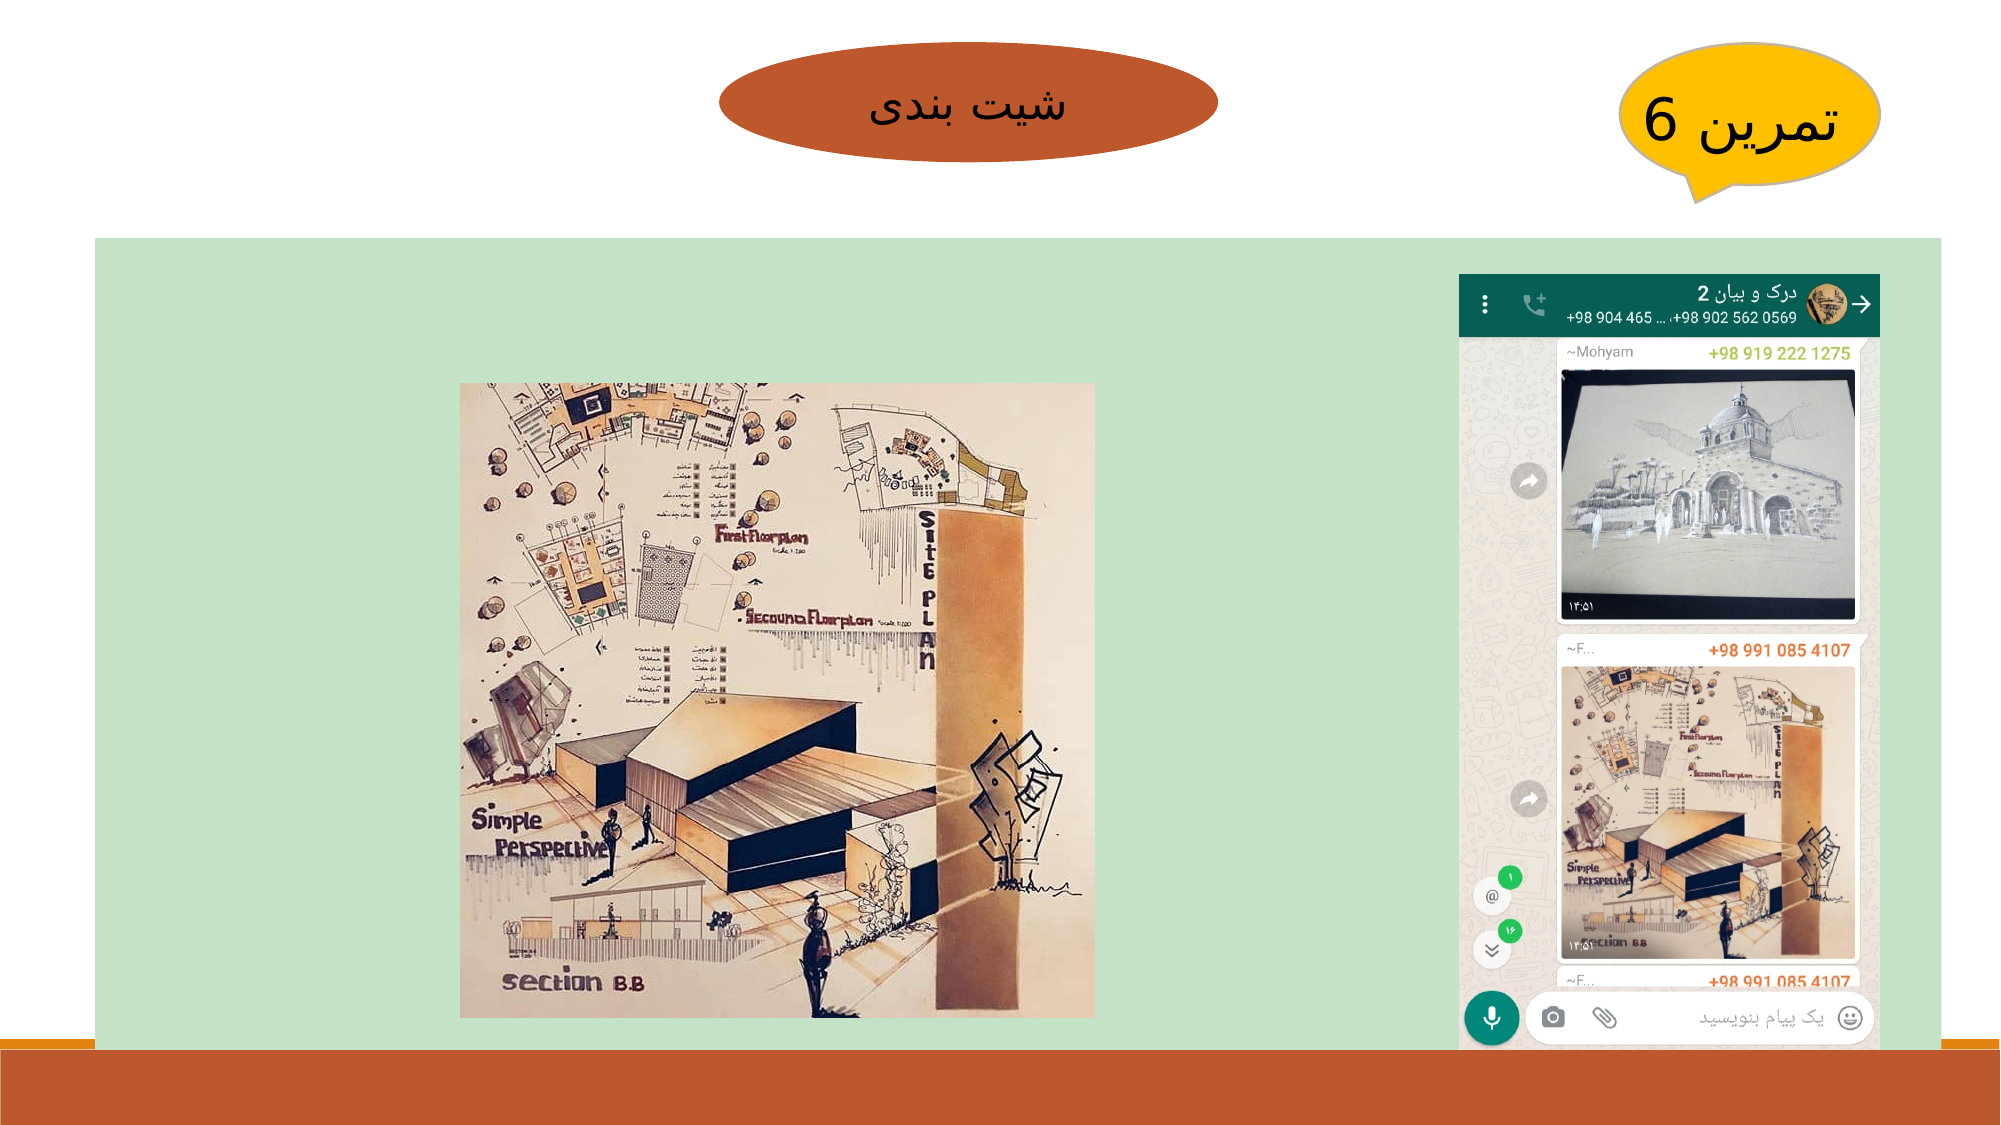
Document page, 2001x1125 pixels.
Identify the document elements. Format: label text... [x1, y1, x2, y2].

picture [1459, 273, 1881, 1051]
text_box [1868, 82, 1882, 146]
text_box [1650, 42, 1850, 67]
text_box [95, 237, 1942, 1050]
text_box [1650, 161, 1850, 204]
text_box تمرین 6 [1614, 67, 1868, 161]
text_box شیت بندی [842, 43, 1095, 137]
text_box [719, 50, 1219, 163]
picture [459, 383, 1096, 1019]
